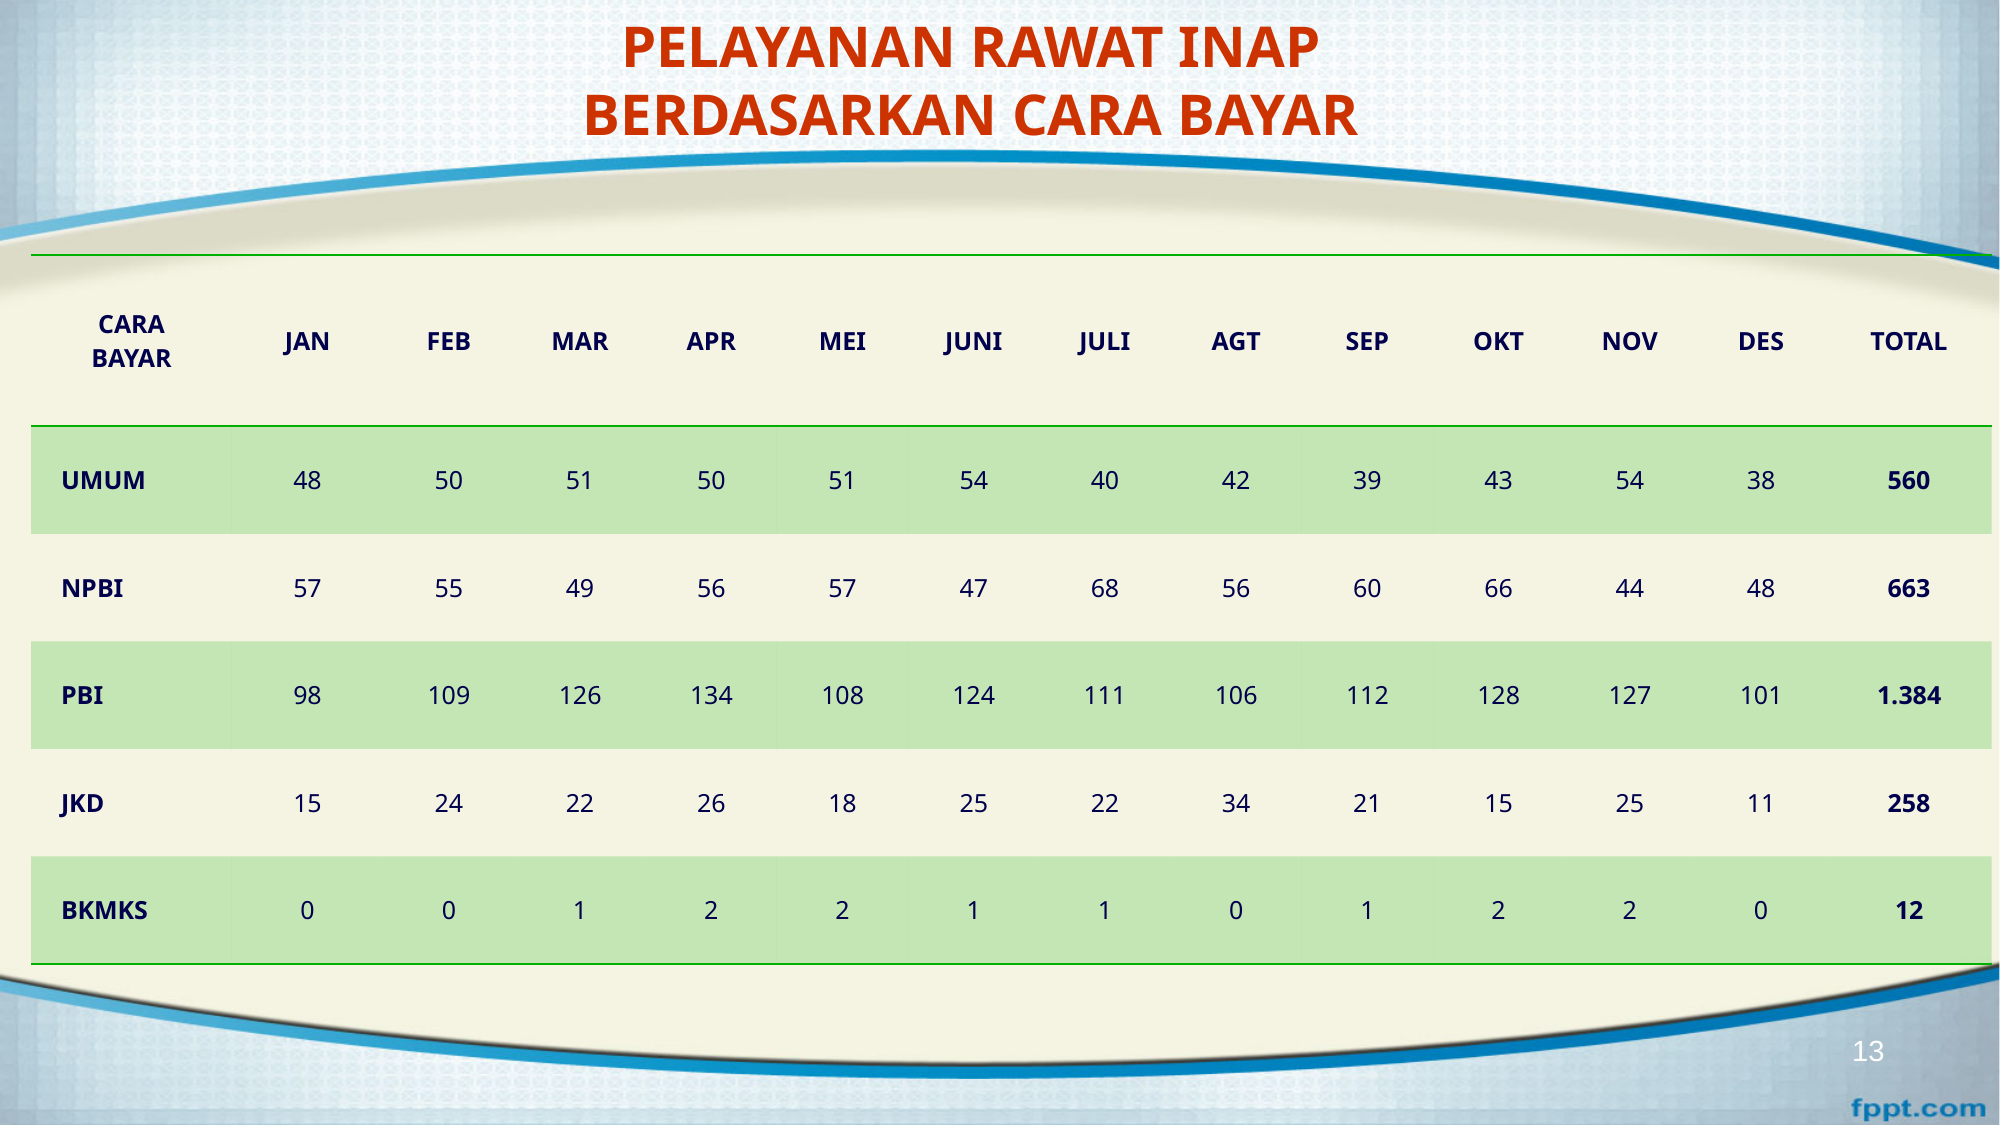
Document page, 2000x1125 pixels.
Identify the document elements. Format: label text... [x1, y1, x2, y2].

table_header JAN [232, 256, 383, 425]
table_cell UMUM [31, 427, 232, 534]
table_cell 68 [1039, 534, 1171, 641]
slide_number 13 [1432, 1024, 1900, 1103]
table_cell 126 [514, 641, 646, 749]
table_cell 54 [908, 427, 1039, 534]
table_header FEB [383, 256, 514, 425]
table_cell 22 [1039, 749, 1171, 856]
table_cell 25 [908, 749, 1039, 856]
table_cell 1 [1302, 856, 1433, 963]
table_cell 0 [1695, 856, 1827, 963]
table_cell 34 [1171, 749, 1302, 856]
table_cell 109 [383, 641, 514, 749]
table_cell 49 [514, 534, 646, 641]
table_header MEI [777, 256, 908, 425]
table_cell 2 [646, 856, 777, 963]
table_cell 18 [777, 749, 908, 856]
table_cell 50 [383, 427, 514, 534]
table_header TOTAL [1827, 256, 1992, 425]
table_cell 22 [514, 749, 646, 856]
table_cell 48 [1695, 534, 1827, 641]
table_cell 44 [1564, 534, 1695, 641]
table_cell 12 [1827, 856, 1992, 963]
table_header OKT [1433, 256, 1564, 425]
table_cell 66 [1433, 534, 1564, 641]
table_cell 55 [383, 534, 514, 641]
table_cell 2 [1433, 856, 1564, 963]
table_cell 24 [383, 749, 514, 856]
table_cell 42 [1171, 427, 1302, 534]
table_header CARA BAYAR [31, 256, 232, 425]
table_cell 38 [1695, 427, 1827, 534]
table_cell 54 [1564, 427, 1695, 534]
table_cell 47 [908, 534, 1039, 641]
table_cell 1 [514, 856, 646, 963]
table_cell 26 [646, 749, 777, 856]
table_cell 663 [1827, 534, 1992, 641]
table_cell 39 [1302, 427, 1433, 534]
table_cell 112 [1302, 641, 1433, 749]
table_header AGT [1171, 256, 1302, 425]
table_cell 1 [1039, 856, 1171, 963]
table_cell 43 [1433, 427, 1564, 534]
table_cell 106 [1171, 641, 1302, 749]
table_cell 560 [1827, 427, 1992, 534]
table_cell 258 [1827, 749, 1992, 856]
table_cell 0 [1171, 856, 1302, 963]
table_cell 0 [383, 856, 514, 963]
table_header JULI [1039, 256, 1171, 425]
table_cell NPBI [31, 534, 232, 641]
table_cell 60 [1302, 534, 1433, 641]
table_header MAR [514, 256, 646, 425]
table_cell 50 [646, 427, 777, 534]
table_header SEP [1302, 256, 1433, 425]
table_cell 108 [777, 641, 908, 749]
table_cell 21 [1302, 749, 1433, 856]
table_cell PBI [31, 641, 232, 749]
table_header DES [1695, 256, 1827, 425]
table_cell 51 [514, 427, 646, 534]
table_cell 1 [908, 856, 1039, 963]
table_cell 2 [777, 856, 908, 963]
table_cell 2 [1564, 856, 1695, 963]
table_cell 127 [1564, 641, 1695, 749]
table_cell 101 [1695, 641, 1827, 749]
table_header JUNI [908, 256, 1039, 425]
table_cell 40 [1039, 427, 1171, 534]
table_cell 51 [777, 427, 908, 534]
table_cell 98 [232, 641, 383, 749]
table_cell 15 [232, 749, 383, 856]
table_cell 15 [1433, 749, 1564, 856]
table_header APR [646, 256, 777, 425]
table_cell BKMKS [31, 856, 232, 963]
table_cell JKD [31, 749, 232, 856]
table_cell 57 [232, 534, 383, 641]
table_header NOV [1564, 256, 1695, 425]
title PELAYANAN RAWAT INAP BERDASARKAN CARA BAYAR [78, 19, 1878, 207]
table_cell 111 [1039, 641, 1171, 749]
table_cell 56 [1171, 534, 1302, 641]
table_cell 128 [1433, 641, 1564, 749]
table_cell 124 [908, 641, 1039, 749]
table_cell 56 [646, 534, 777, 641]
table_cell 1.384 [1827, 641, 1992, 749]
table_cell 0 [232, 856, 383, 963]
table_cell 134 [646, 641, 777, 749]
table_cell 48 [232, 427, 383, 534]
picture [0, 0, 2000, 1125]
table_cell 11 [1695, 749, 1827, 856]
table_cell 25 [1564, 749, 1695, 856]
table_cell 57 [777, 534, 908, 641]
